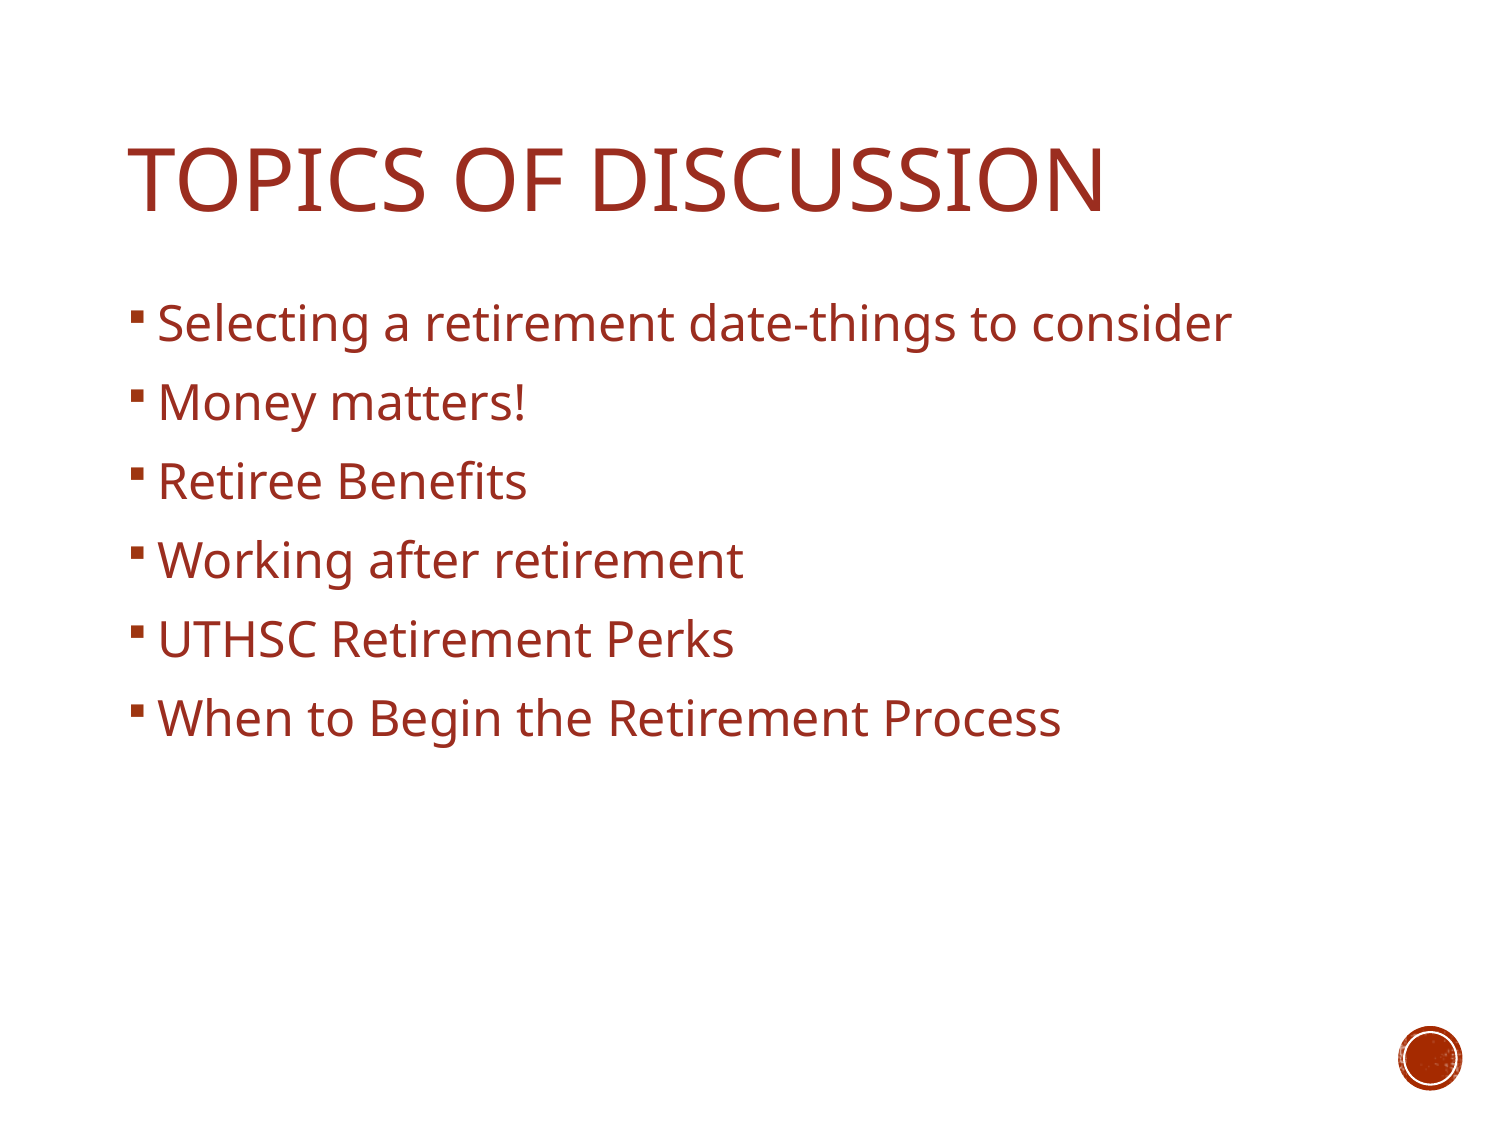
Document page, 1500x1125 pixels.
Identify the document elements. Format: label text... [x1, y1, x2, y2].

title Topics of discussion [112, 79, 1388, 288]
list Selecting a retirement date-things to consider Money matters! Retiree Benefits Working after retirement UTHSC Retirement Perks When to Begin the Retirement Process [112, 290, 1388, 905]
